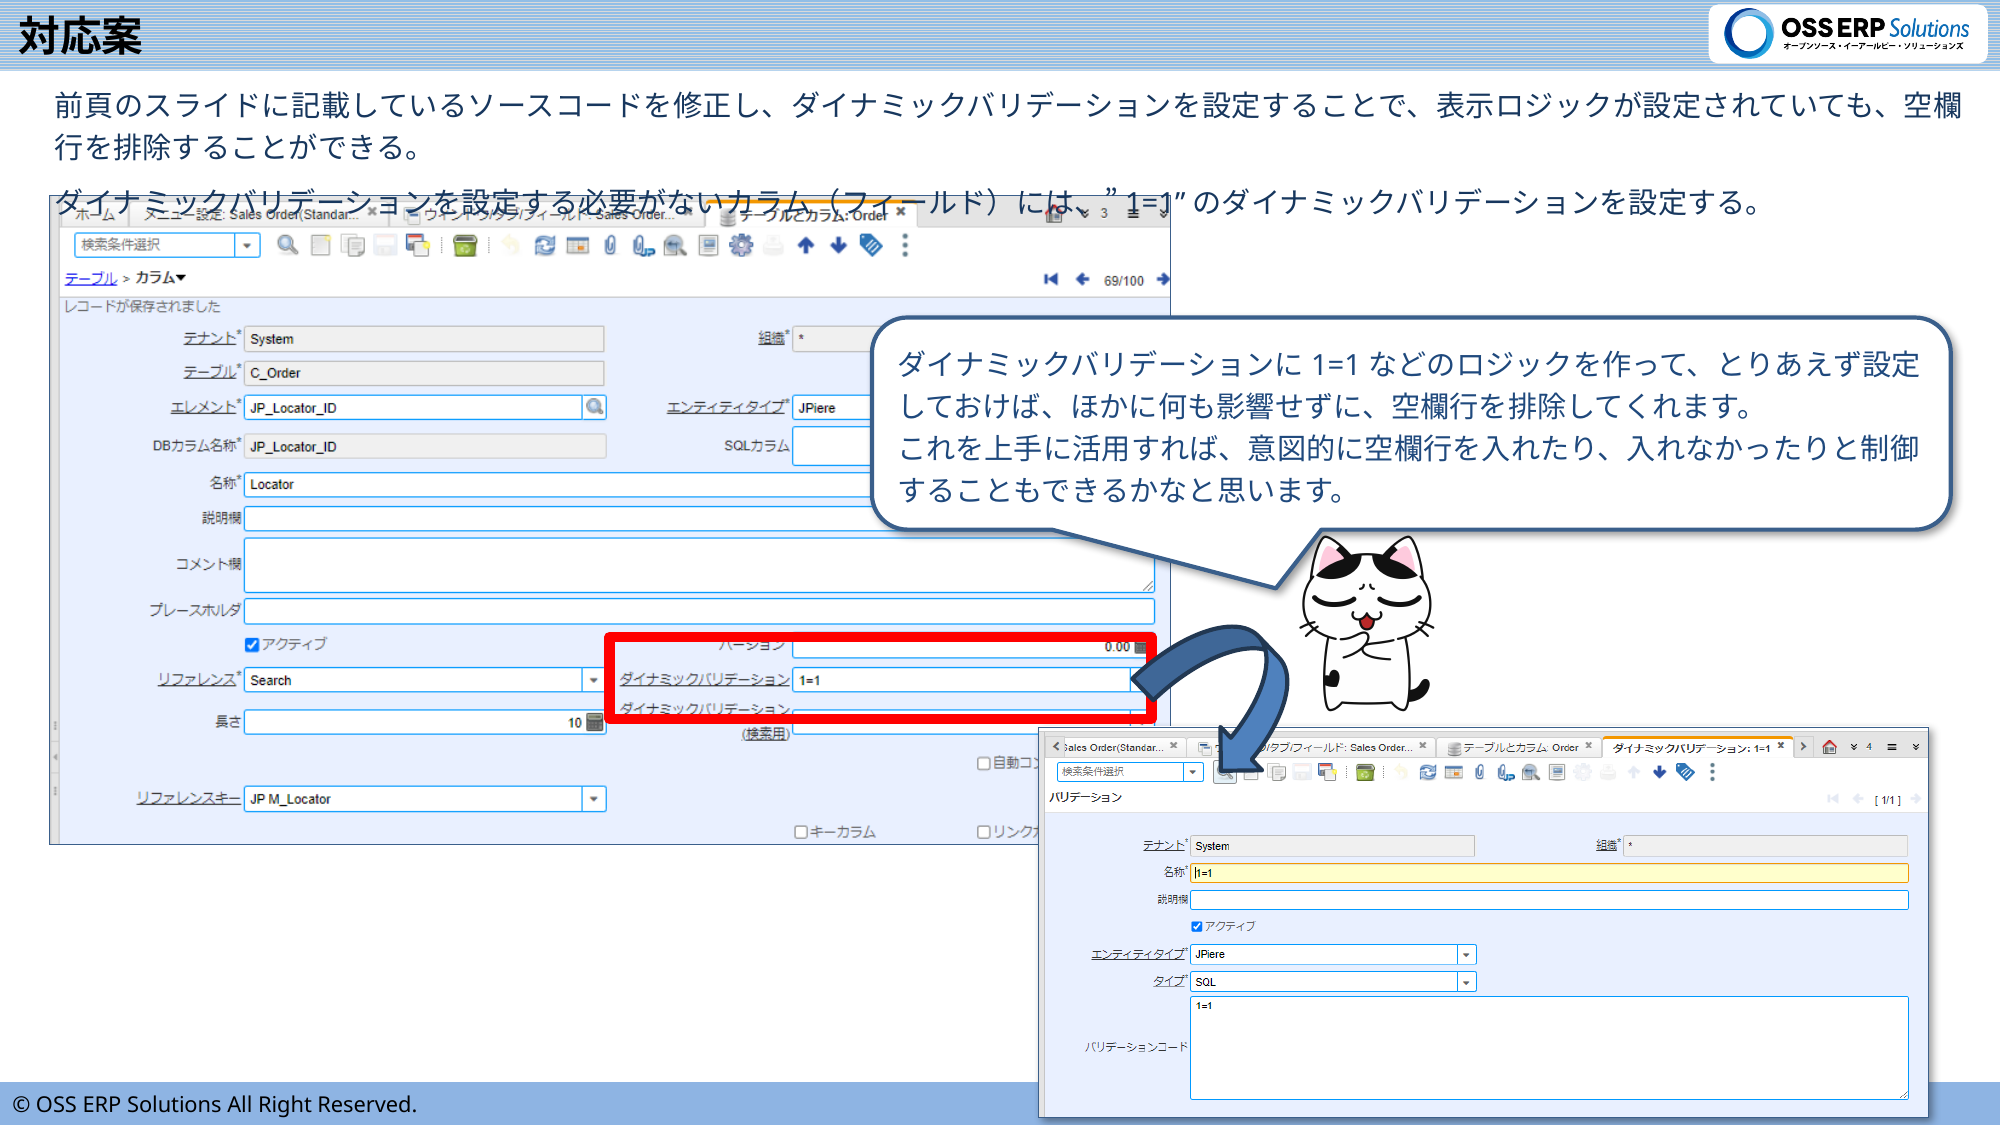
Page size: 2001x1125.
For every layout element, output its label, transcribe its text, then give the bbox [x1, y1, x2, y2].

text_box 前頁のスライドに記載しているソースコードを修正し、ダイナミックバリデーションを設定することで、表示ロジックが設定されていても、空欄行を排除することができる。 ダイナミックバリデーションを設定する必要がないカラム（フィールド）には、”1=1”のダイナミックバリデーションを設定する。 [49, 73, 1971, 196]
picture [1804, 8, 1969, 59]
text_box ダイナミックバリデーションに1=1などのロジックを作って、とりあえず設定しておけば、ほかに何も影響せずに、空欄行を排除してくれます。 これを上手に活用すれば、意図的に空欄行を入れたり、入れなかったりと制御することもできるかなと思います。 [1175, 315, 1953, 589]
picture [48, 195, 1929, 1118]
picture [1272, 526, 1465, 720]
text_box [1175, 624, 1268, 725]
title 対応案 [3, 0, 1804, 70]
